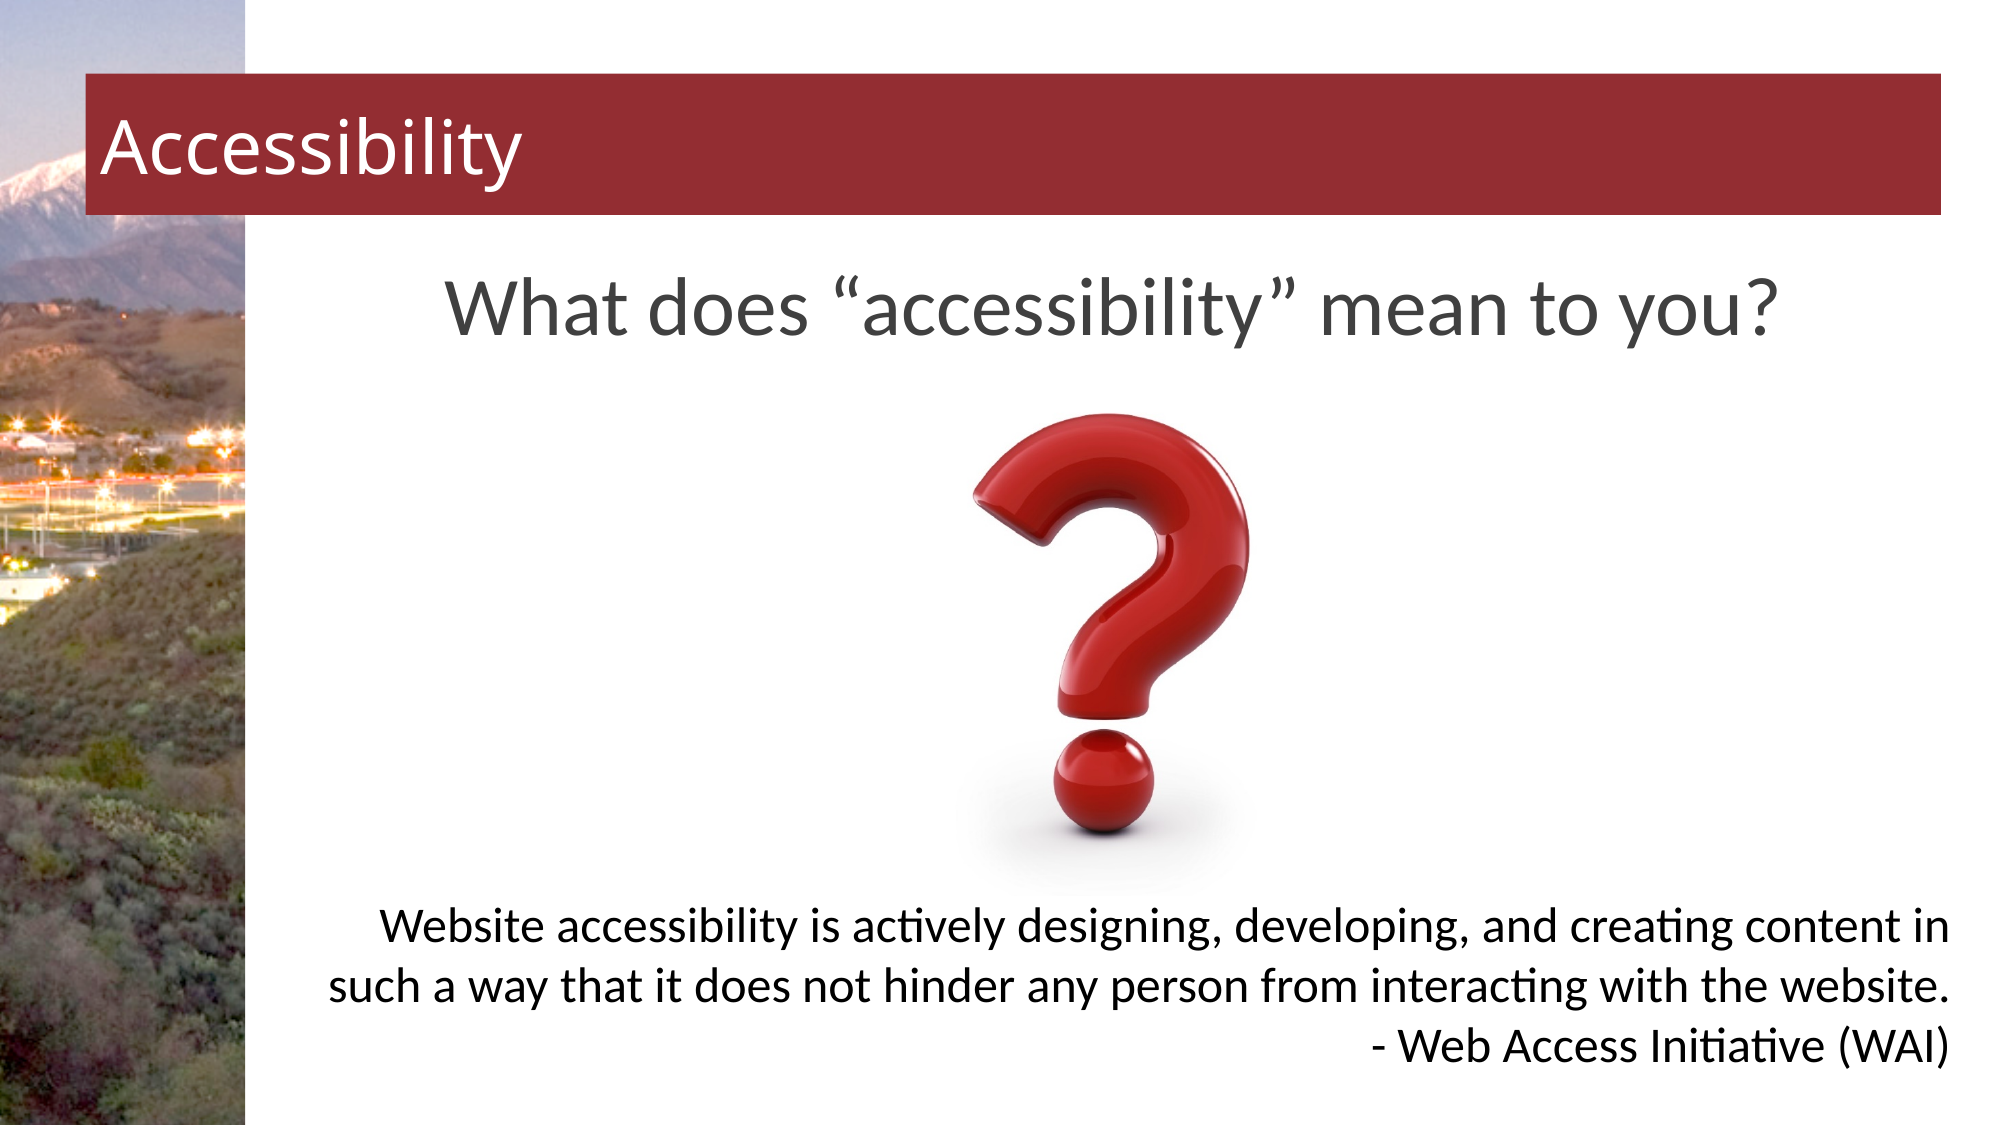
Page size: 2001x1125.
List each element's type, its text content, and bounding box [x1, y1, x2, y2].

picture [0, 0, 246, 1125]
text_box Website accessibility is actively designing, developing, and creating content in such a way that it does not hinder any person from interacting with the website. - Web Access Initiative (WAI) [287, 885, 1967, 1081]
list What does “accessibility” mean to you? [287, 236, 1941, 402]
picture [901, 357, 1306, 896]
title Accessibility [85, 73, 1941, 215]
